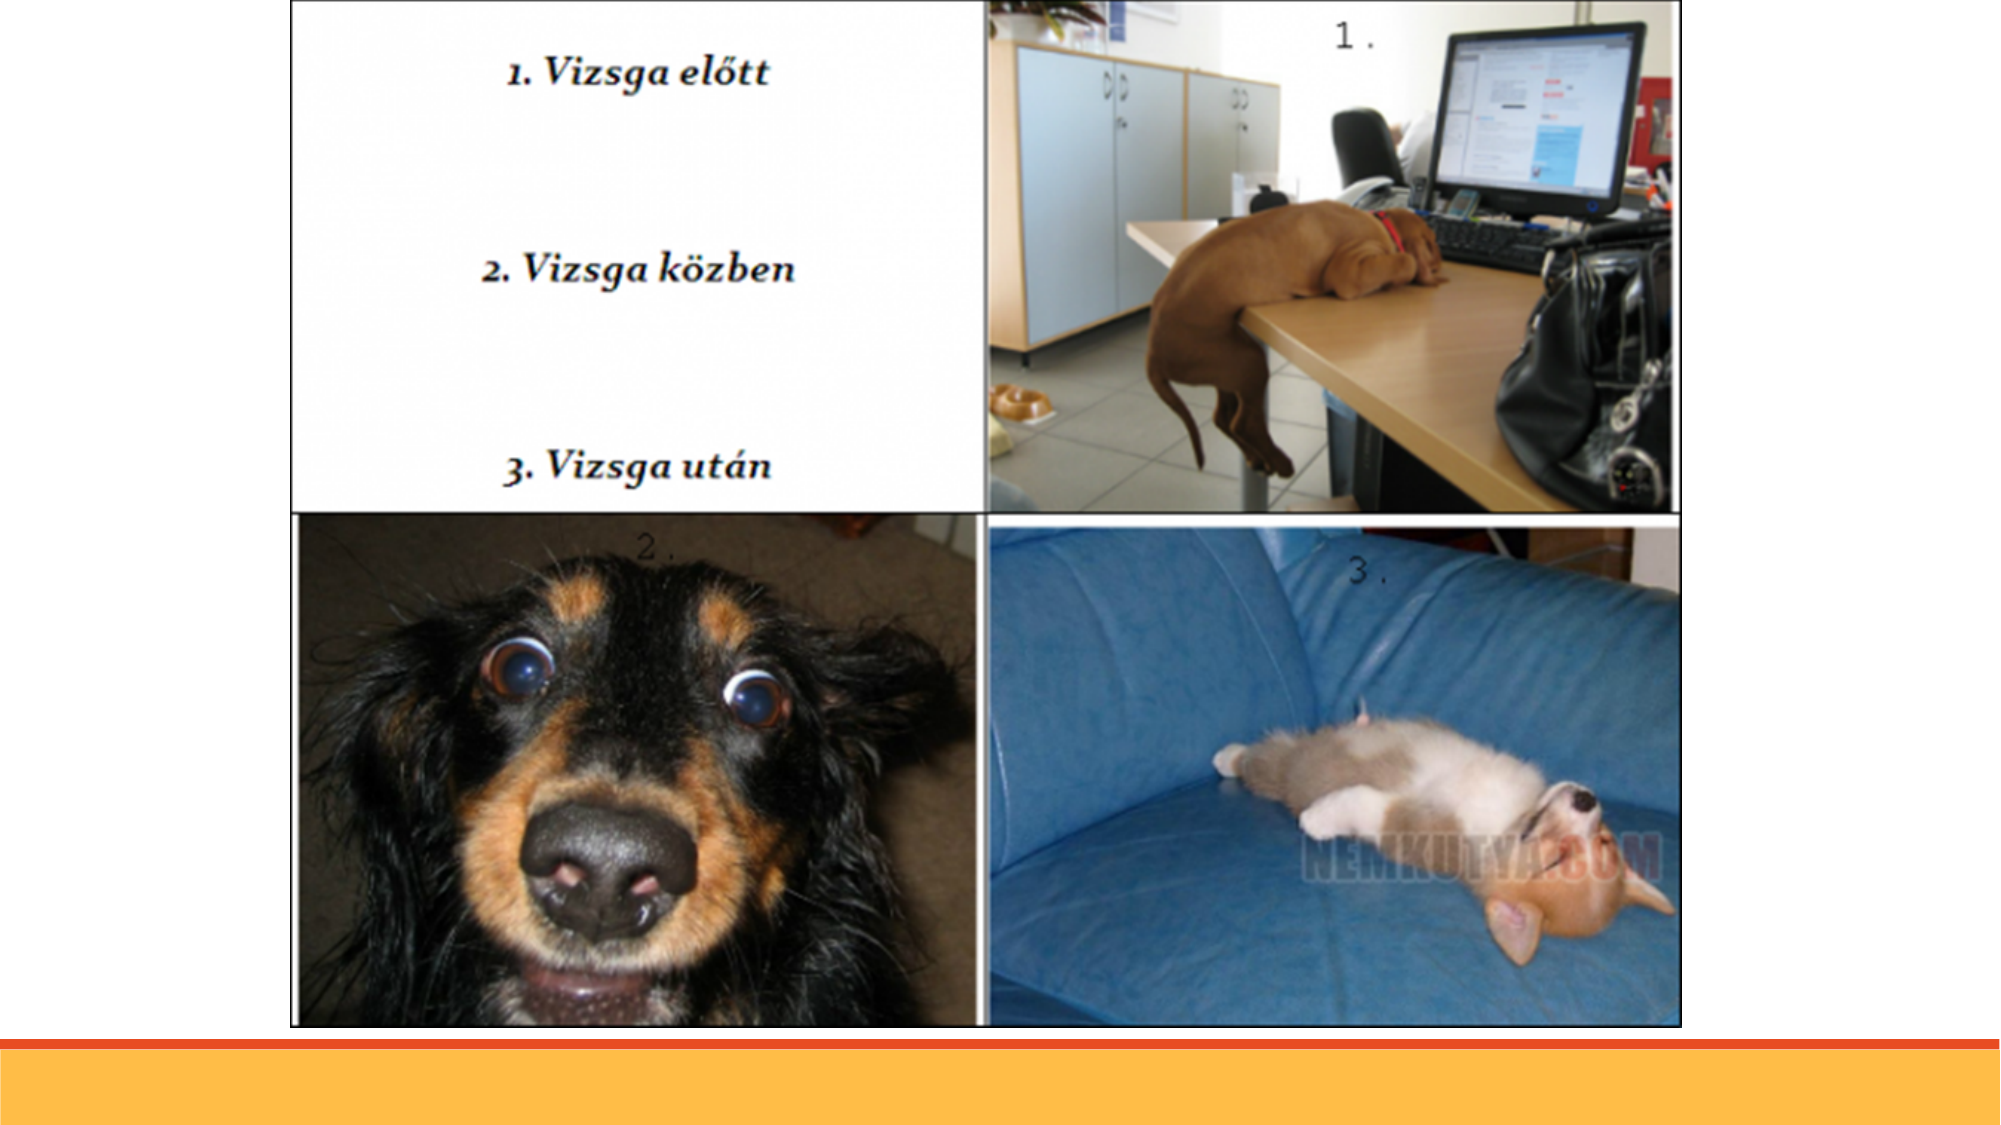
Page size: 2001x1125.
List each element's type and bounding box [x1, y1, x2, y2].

picture [290, 0, 1682, 1028]
